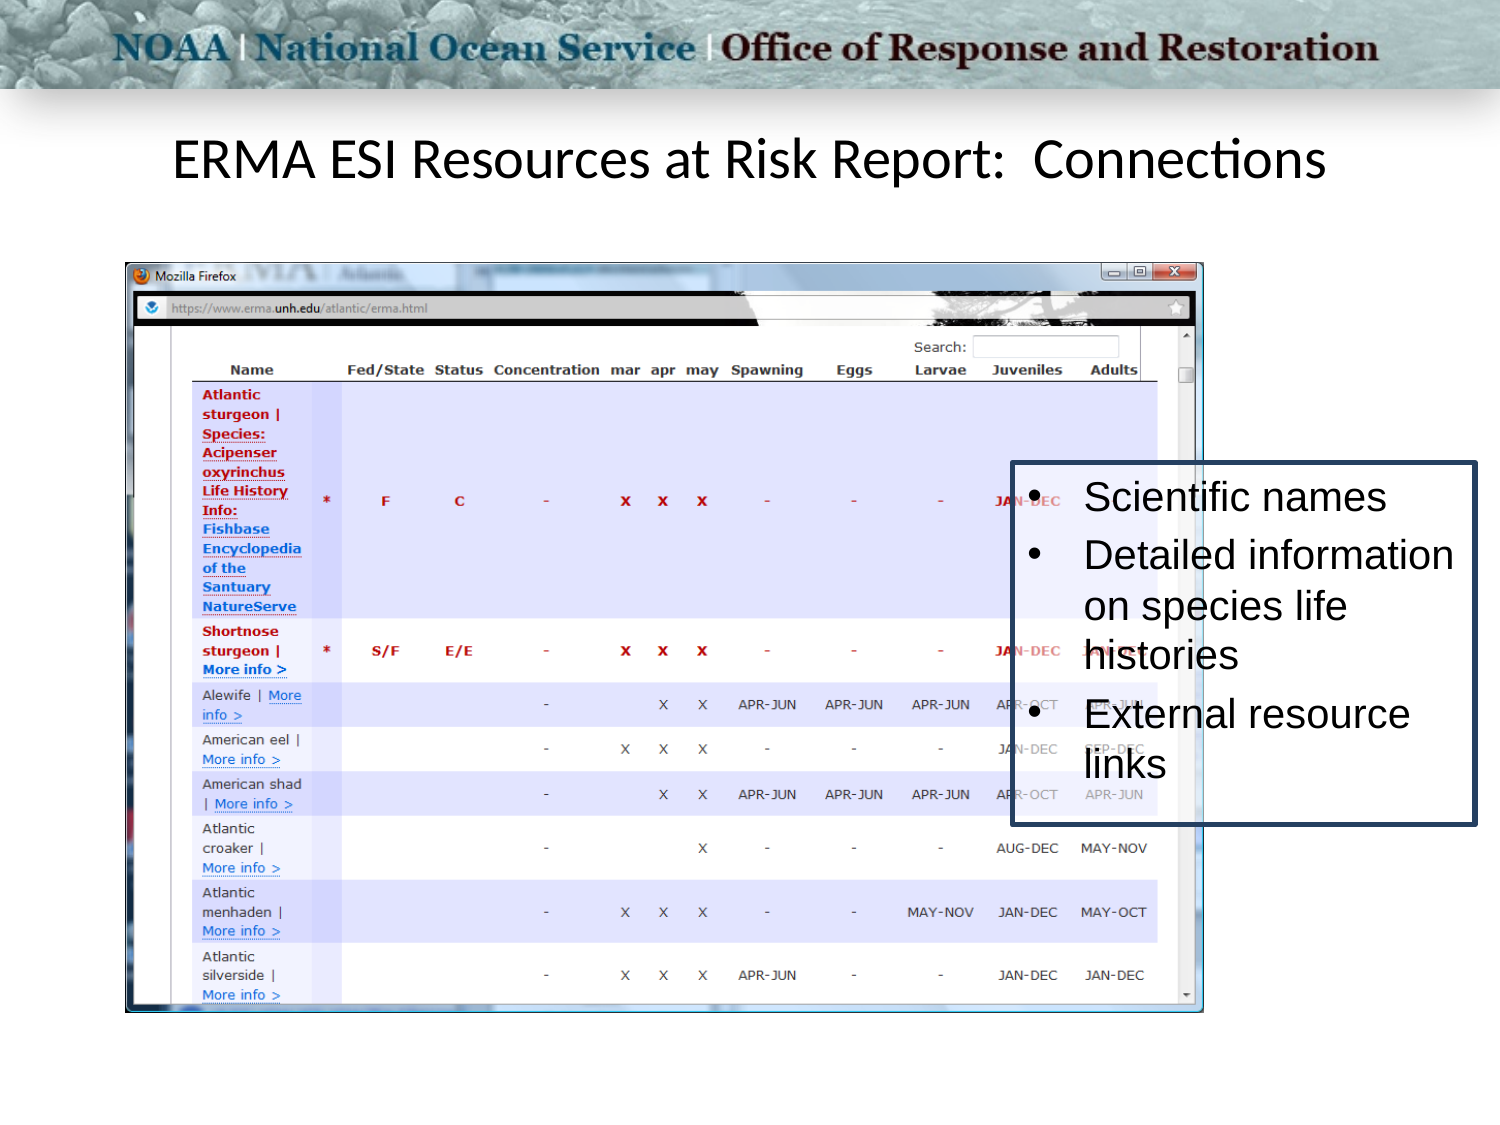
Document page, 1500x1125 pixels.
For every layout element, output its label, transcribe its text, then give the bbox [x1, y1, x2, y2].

title ERMA ESI Resources at Risk Report: Connections [75, 112, 1425, 263]
picture [124, 262, 1204, 1013]
picture [0, 0, 1500, 89]
text_box Scientific names Detailed information on species life histories External resource links [1207, 462, 1475, 825]
